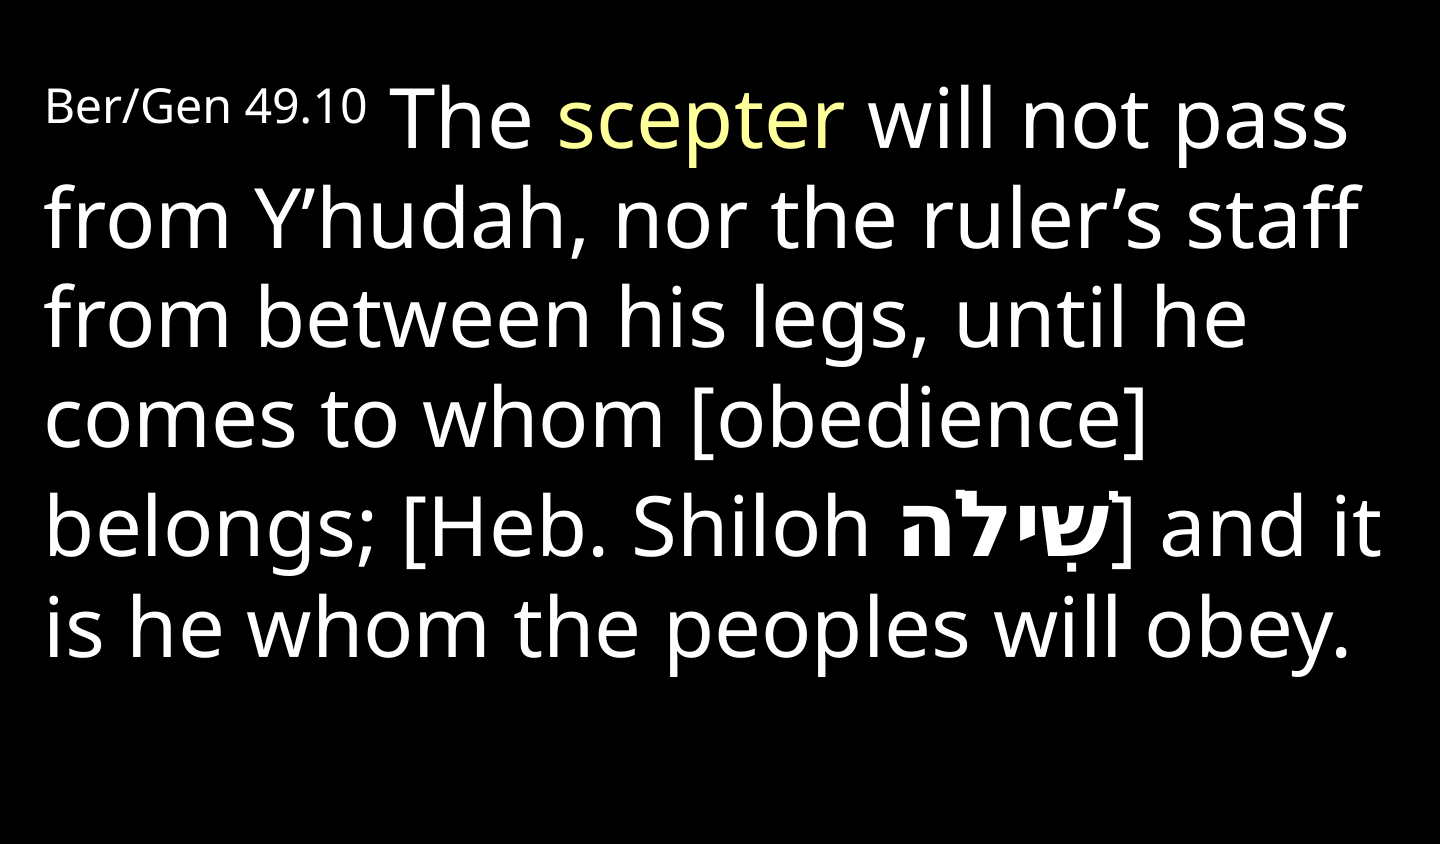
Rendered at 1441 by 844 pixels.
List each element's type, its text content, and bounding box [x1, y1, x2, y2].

subtitle Ber/Gen 49.10 The scepter will not pass from Y’hudah, nor the ruler’s staff from between his legs, until he comes to whom [obedience] belongs; [Heb. Shiloh שִׁילֹה] and it is he whom the peoples will obey. [32, 59, 1408, 844]
